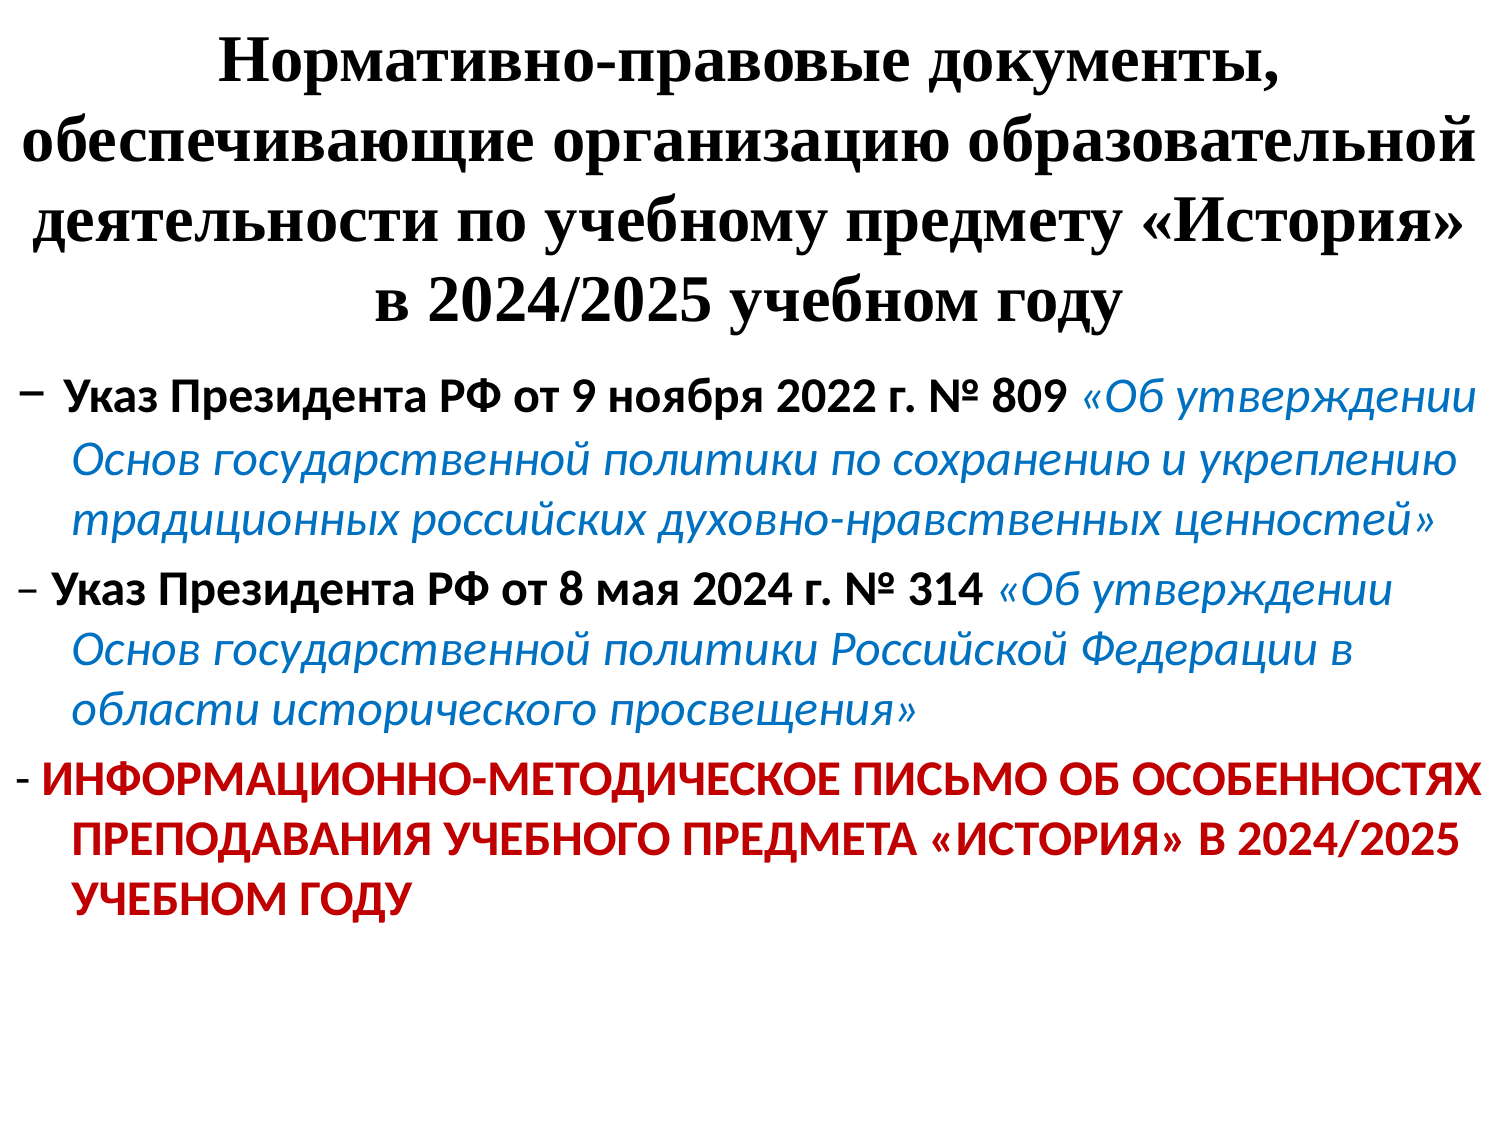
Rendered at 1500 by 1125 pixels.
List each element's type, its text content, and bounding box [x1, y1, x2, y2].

list – Указ Президента РФ от 9 ноября 2022 г. № 809 «Об утверждении Основ государственной политики по сохранению и укреплению традиционных российских духовно-нравственных ценностей» – Указ Президента РФ от 8 мая 2024 г. № 314 «Об утверждении Основ государственной политики Российской Федерации в области исторического просвещения» - ИНФОРМАЦИОННО-МЕТОДИЧЕСКОЕ ПИСЬМО ОБ ОСОБЕННОСТЯХ ПРЕПОДАВАНИЯ УЧЕБНОГО ПРЕДМЕТА «ИСТОРИЯ» В 2024/2025 УЧЕБНОМ ГОДУ [0, 338, 1500, 1125]
title Нормативно-правовые документы, обеспечивающие организацию образовательной деятельности по учебному предмету «История» в 2024/2025 учебном году [0, 0, 1500, 338]
